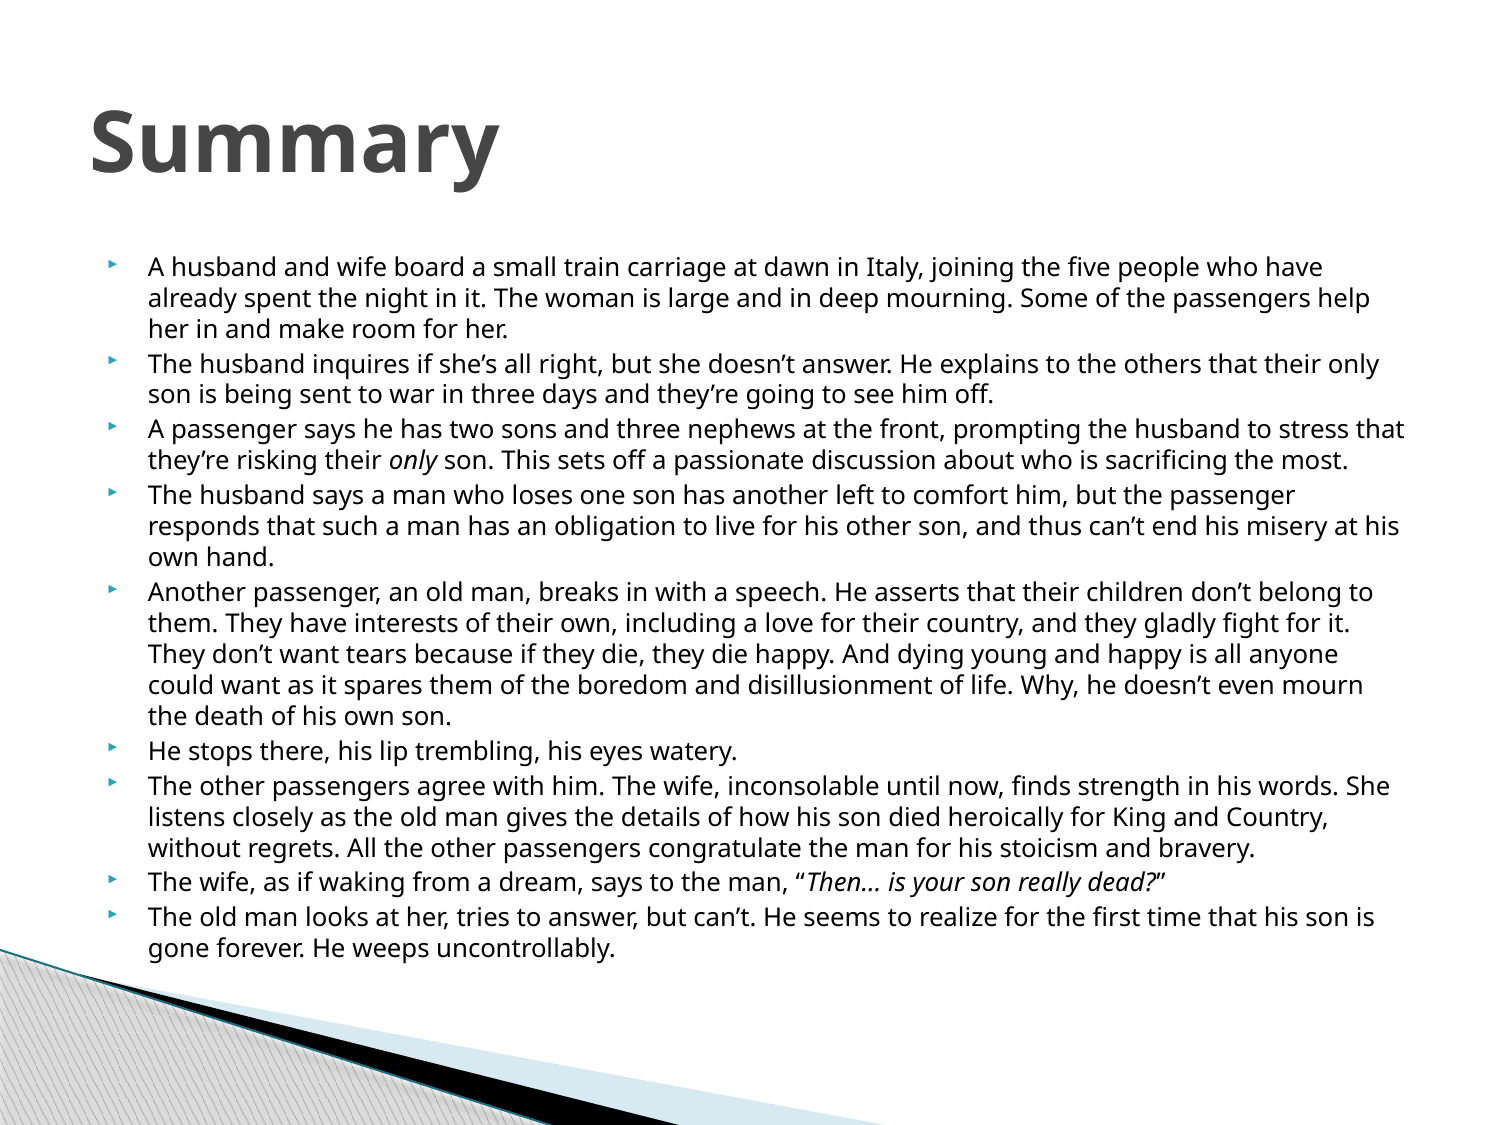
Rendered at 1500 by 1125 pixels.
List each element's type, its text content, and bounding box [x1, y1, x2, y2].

title Summary [75, 45, 1425, 233]
list A husband and wife board a small train carriage at dawn in Italy, joining the five people who have already spent the night in it. The woman is large and in deep mourning. Some of the passengers help her in and make room for her. The husband inquires if she’s all right, but she doesn’t answer. He explains to the others that their only son is being sent to war in three days and they’re going to see him off. A passenger says he has two sons and three nephews at the front, prompting the husband to stress that they’re risking their only son. This sets off a passionate discussion about who is sacrificing the most. The husband says a man who loses one son has another left to comfort him, but the passenger responds that such a man has an obligation to live for his other son, and thus can’t end his misery at his own hand. Another passenger, an old man, breaks in with a speech. He asserts that their children don’t belong to them. They have interests of their own, including a love for their country, and they gladly fight for it. They don’t want tears because if they die, they die happy. And dying young and happy is all anyone could want as it spares them of the boredom and disillusionment of life. Why, he doesn’t even mourn the death of his own son. He stops there, his lip trembling, his eyes watery. The other passengers agree with him. The wife, inconsolable until now, finds strength in his words. She listens closely as the old man gives the details of how his son died heroically for King and Country, without regrets. All the other passengers congratulate the man for his stoicism and bravery. The wife, as if waking from a dream, says to the man, “Then… is your son really dead?” The old man looks at her, tries to answer, but can’t. He seems to realize for the first time that his son is gone forever. He weeps uncontrollably. [75, 243, 1425, 986]
